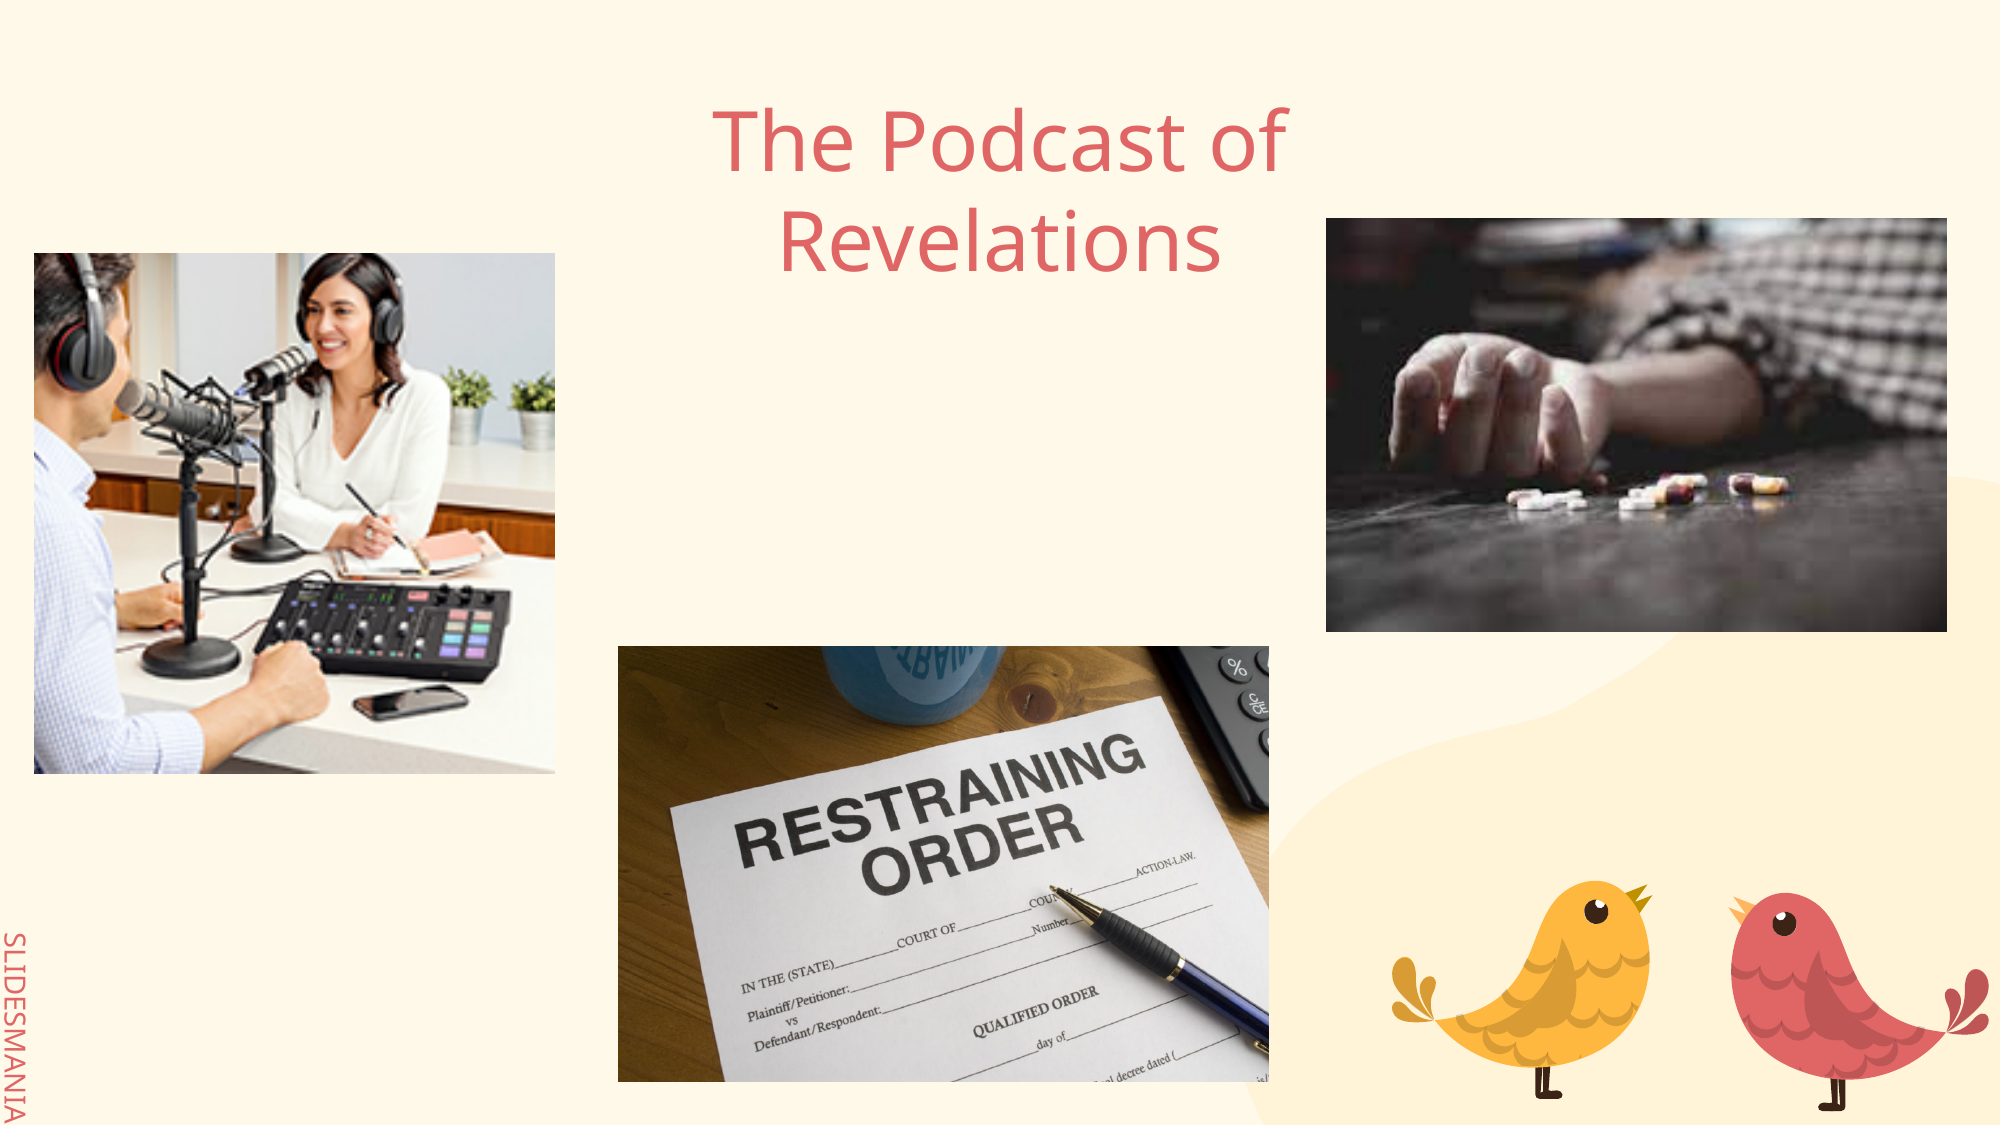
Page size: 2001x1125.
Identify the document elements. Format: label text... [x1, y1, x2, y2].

title The Podcast of Revelations [467, 68, 1533, 194]
picture [617, 645, 1269, 1082]
picture [34, 253, 555, 774]
picture [1326, 218, 1948, 632]
